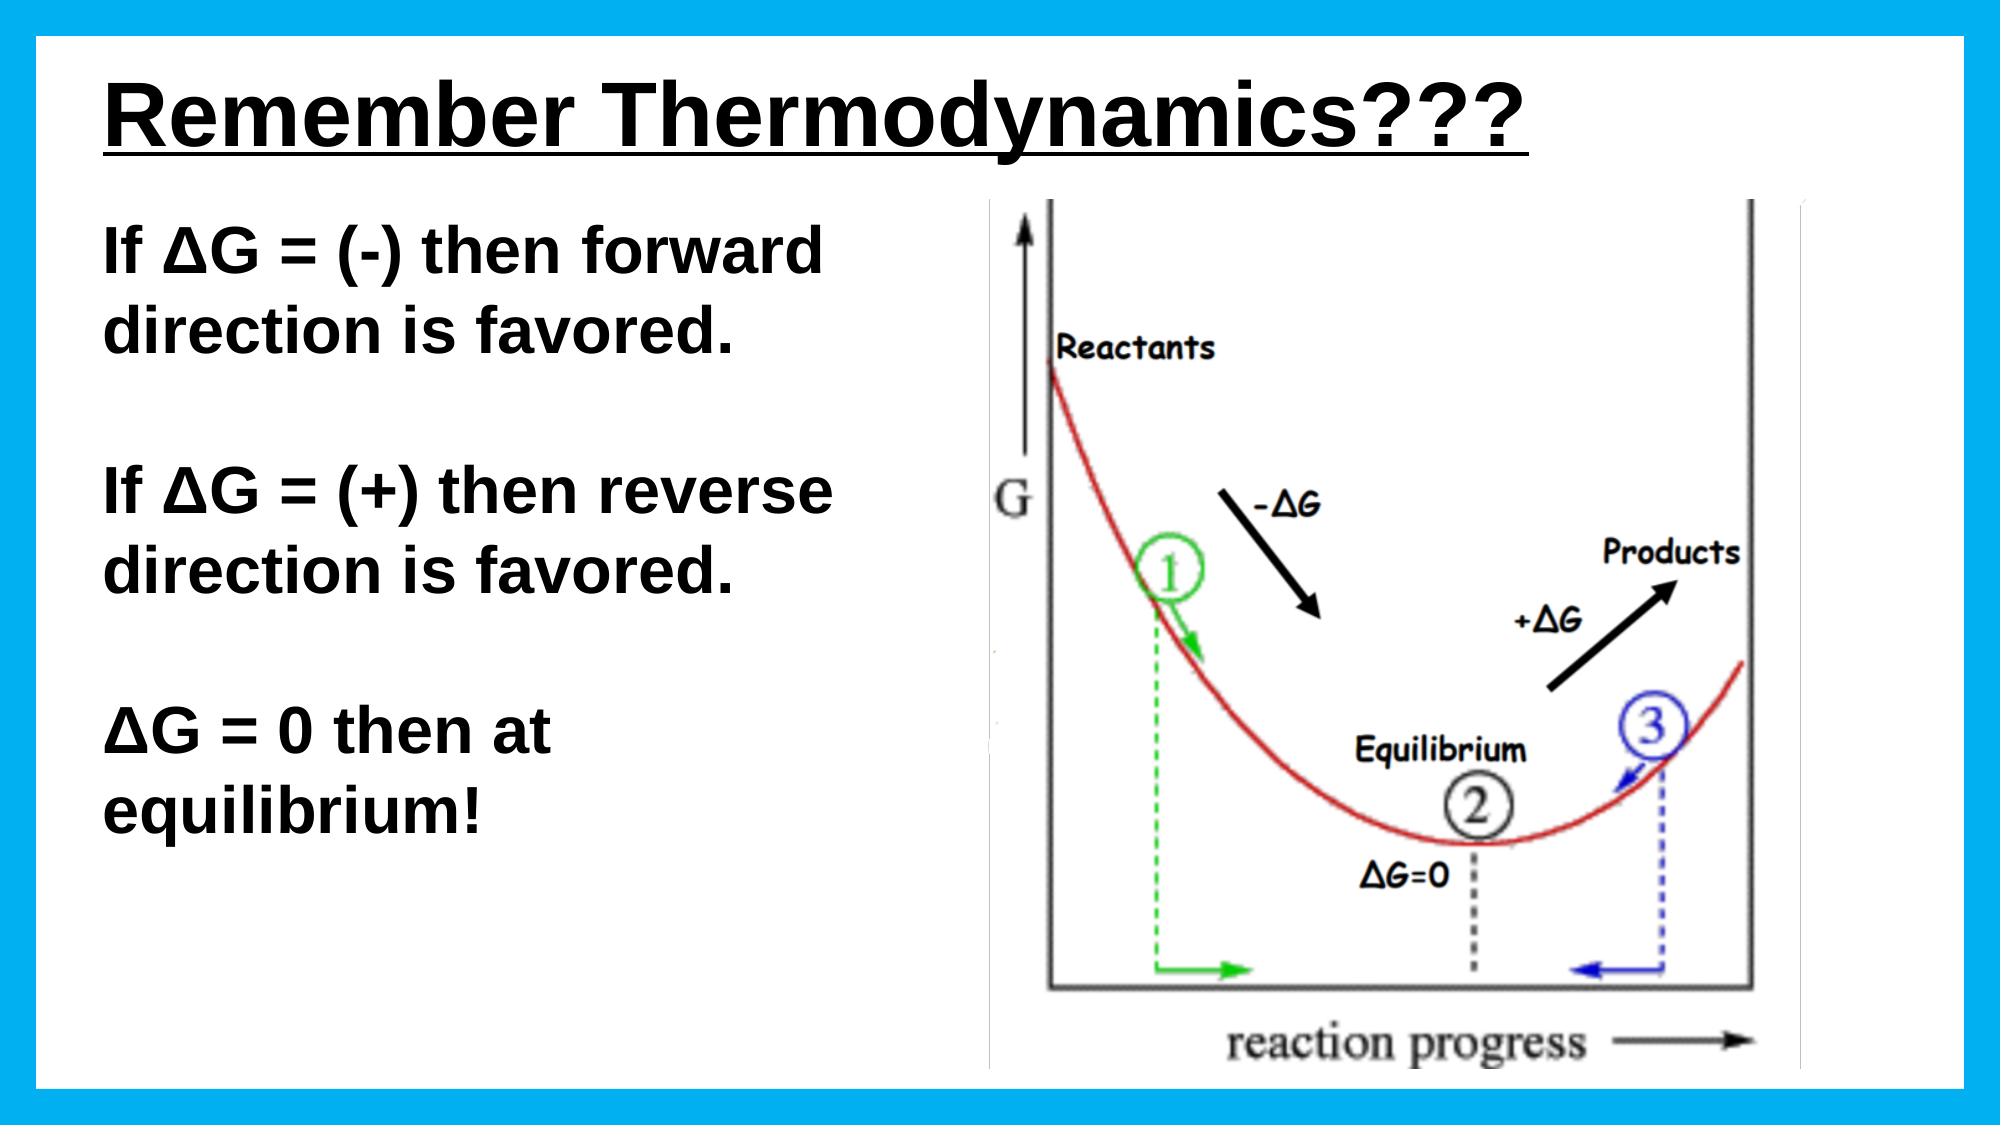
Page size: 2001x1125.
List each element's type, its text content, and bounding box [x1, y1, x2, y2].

text_box If ΔG = (-) then forward direction is favored. If ΔG = (+) then reverse direction is favored. ΔG = 0 then at equilibrium! [87, 199, 888, 855]
text_box [0, 0, 2000, 1125]
picture [987, 198, 1813, 1069]
title Remember Thermodynamics??? [87, 61, 1926, 158]
